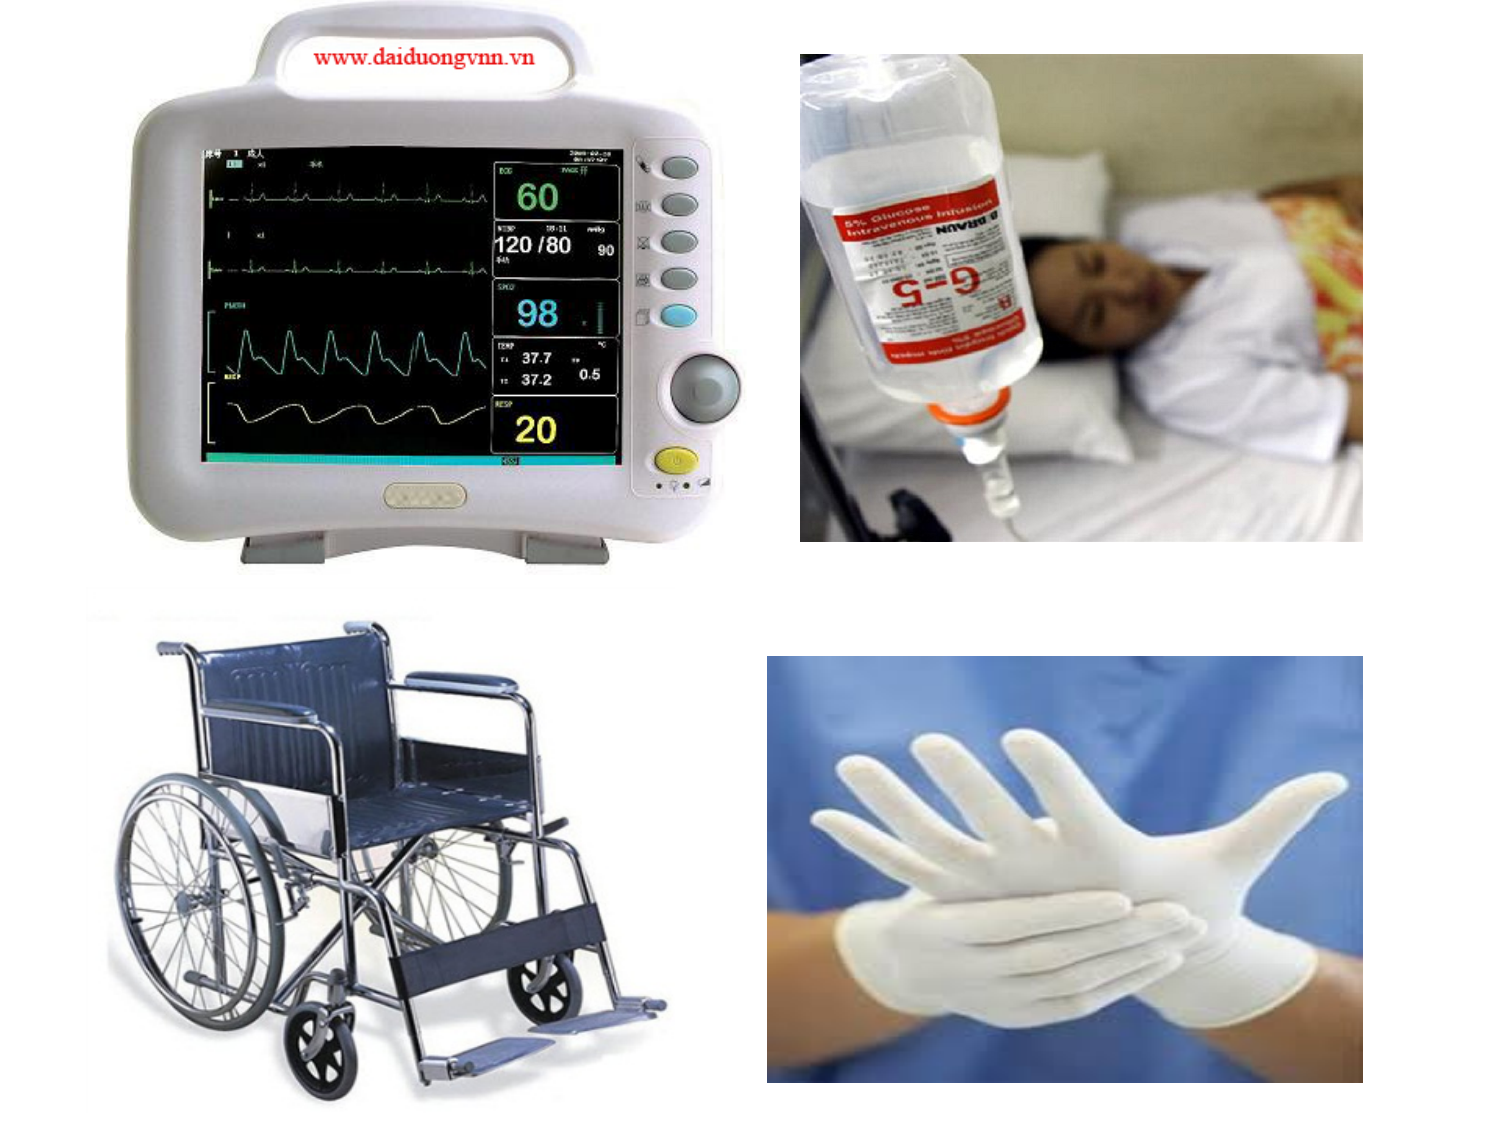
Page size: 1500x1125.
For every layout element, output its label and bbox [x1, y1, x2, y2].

picture [799, 54, 1363, 543]
picture [86, 587, 676, 1113]
picture [767, 656, 1363, 1084]
list [124, 0, 748, 576]
